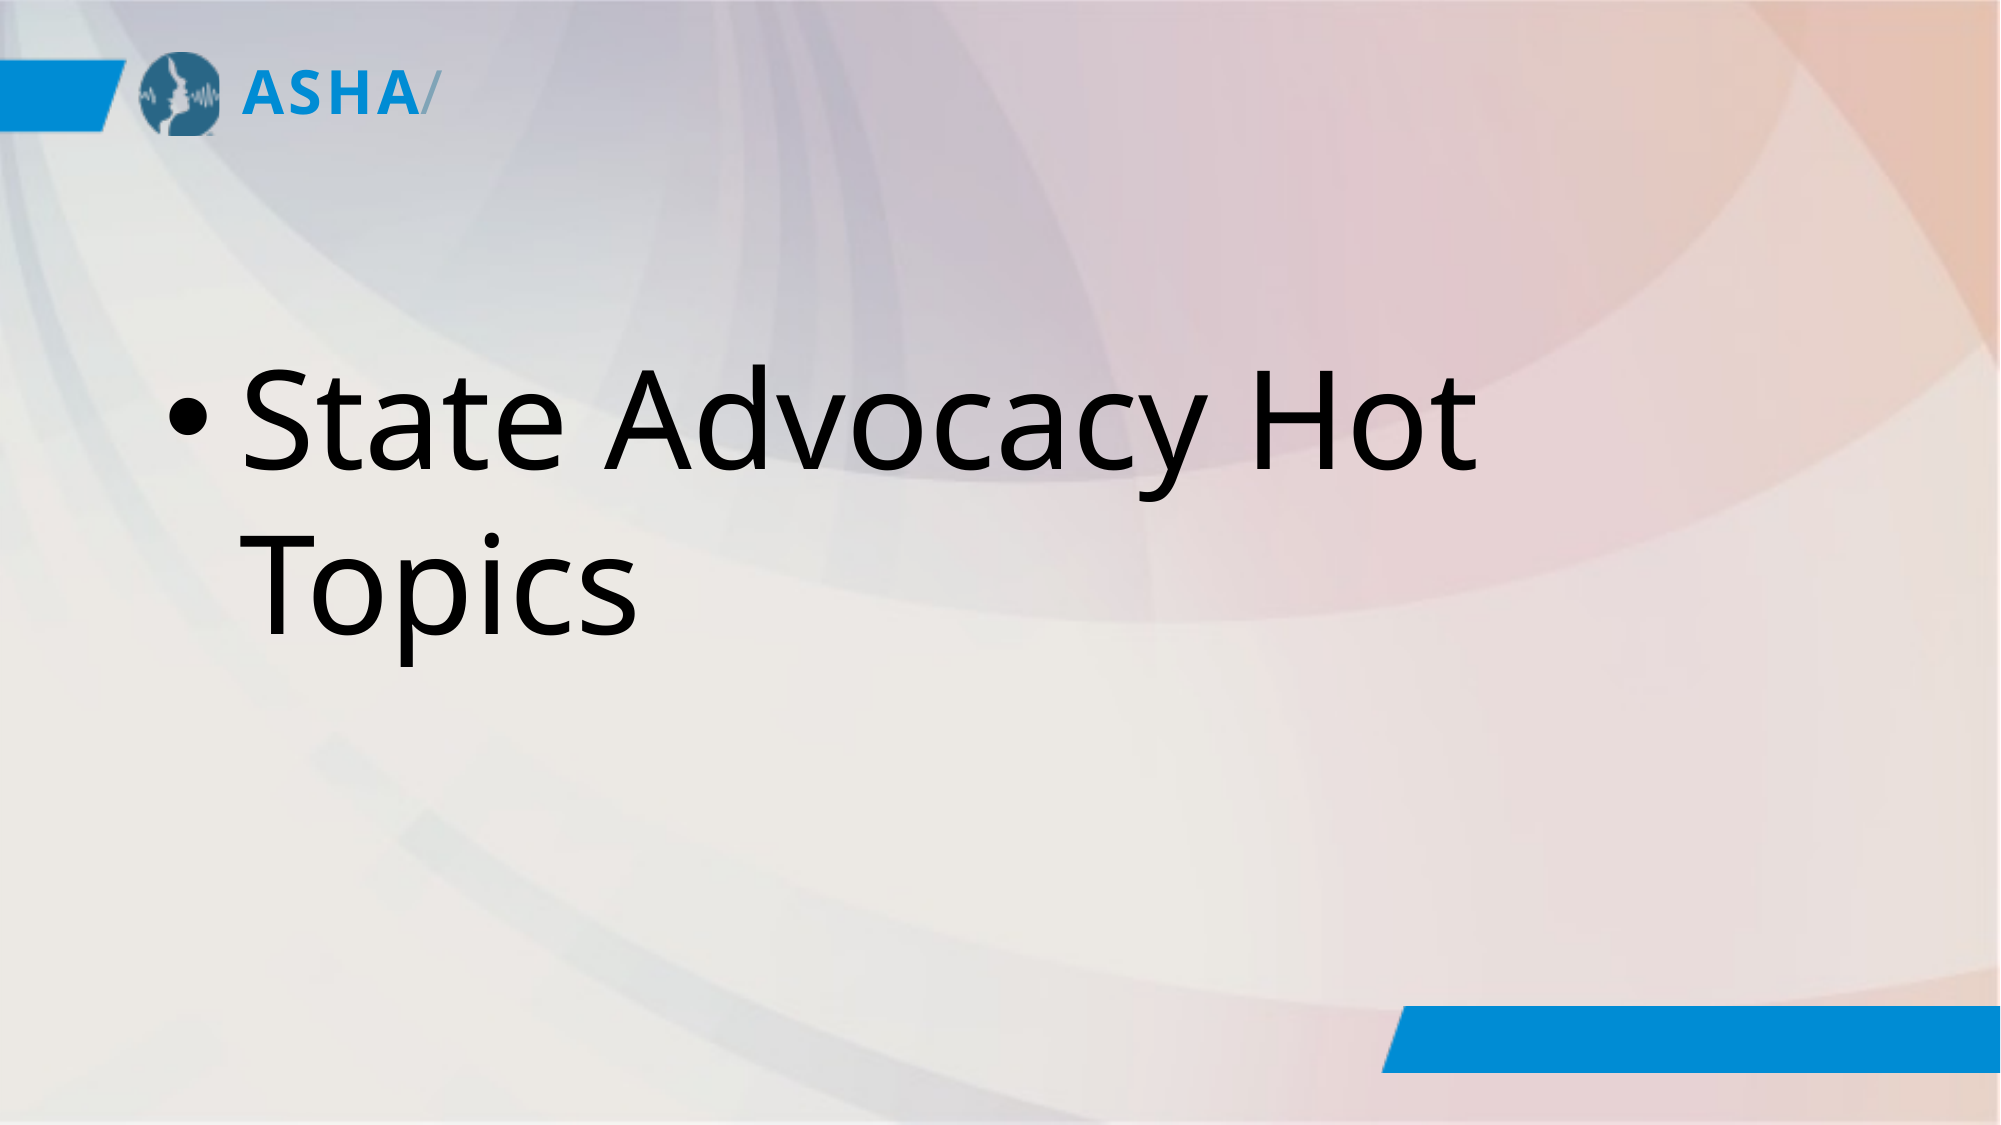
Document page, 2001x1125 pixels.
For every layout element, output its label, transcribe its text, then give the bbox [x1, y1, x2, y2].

list State Advocacy Hot Topics [150, 324, 1850, 675]
picture [0, 0, 2000, 1125]
